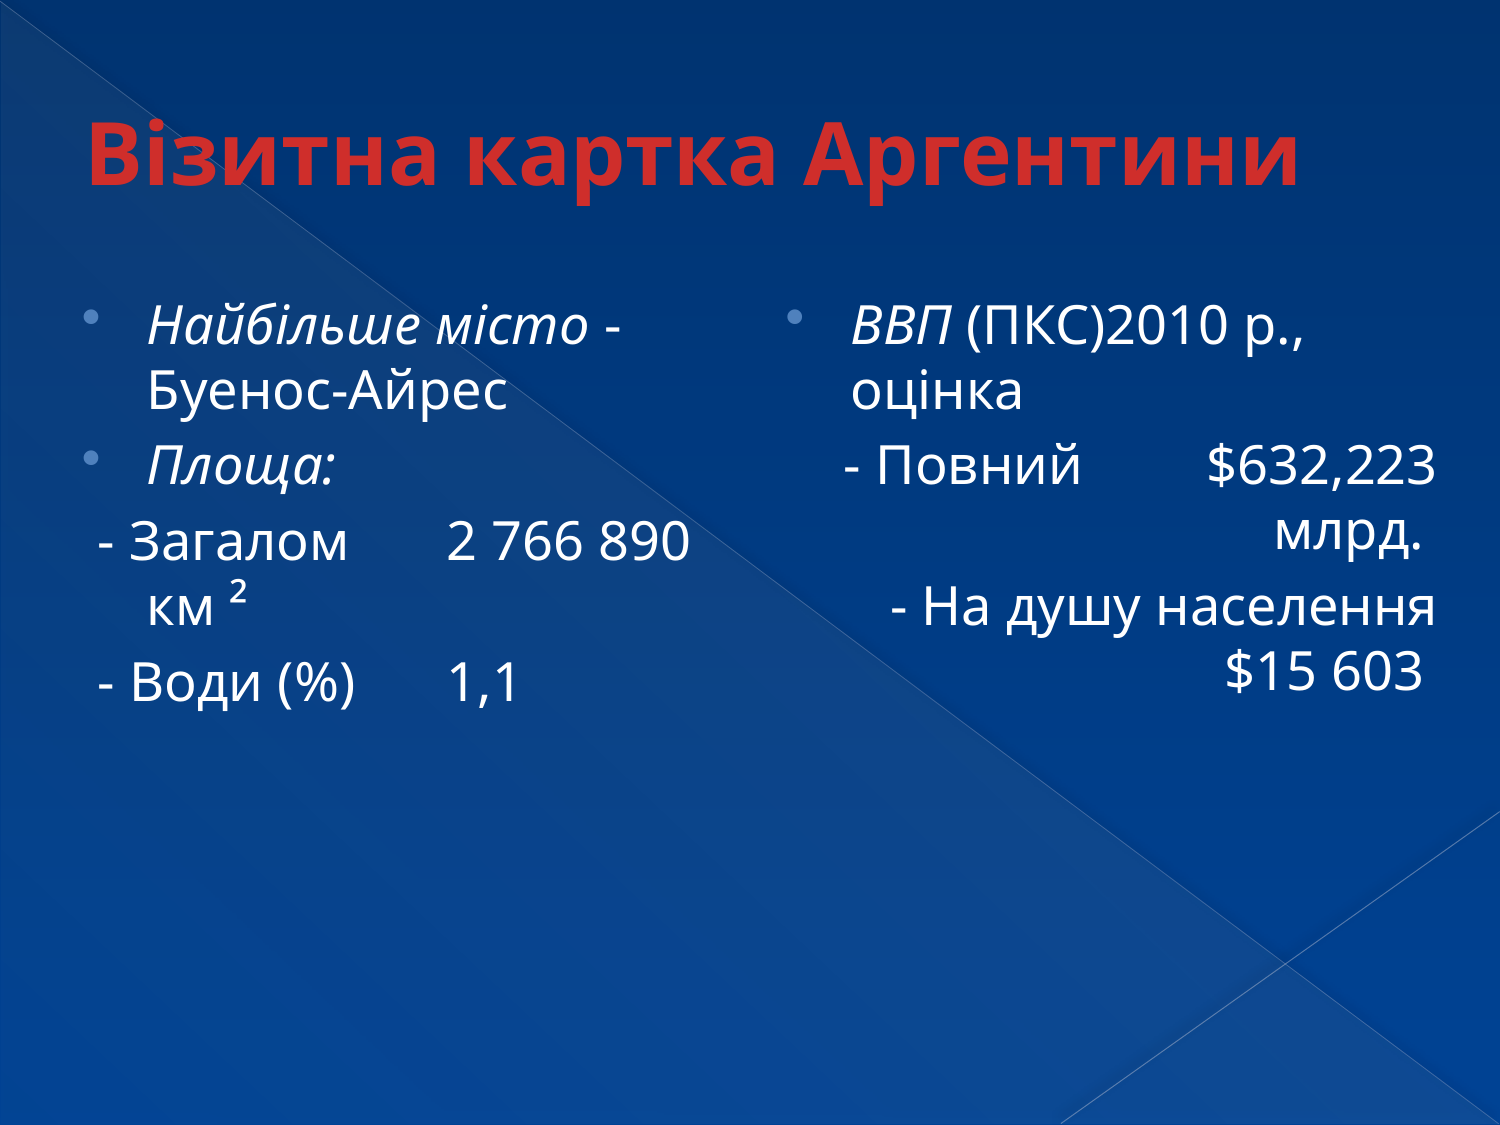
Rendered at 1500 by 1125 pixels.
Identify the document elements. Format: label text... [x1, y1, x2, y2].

list ВВП (ПКС)2010 р., оцінка - Повний $632,223 млрд. - На душу населення $15 603 [762, 282, 1454, 1025]
list Найбільше місто - Буенос-Айрес Площа: - Загалом 2 766 890 км ² - Води (%) 1,1 [58, 282, 762, 1025]
title Візитна картка Аргентини [70, 35, 1421, 265]
